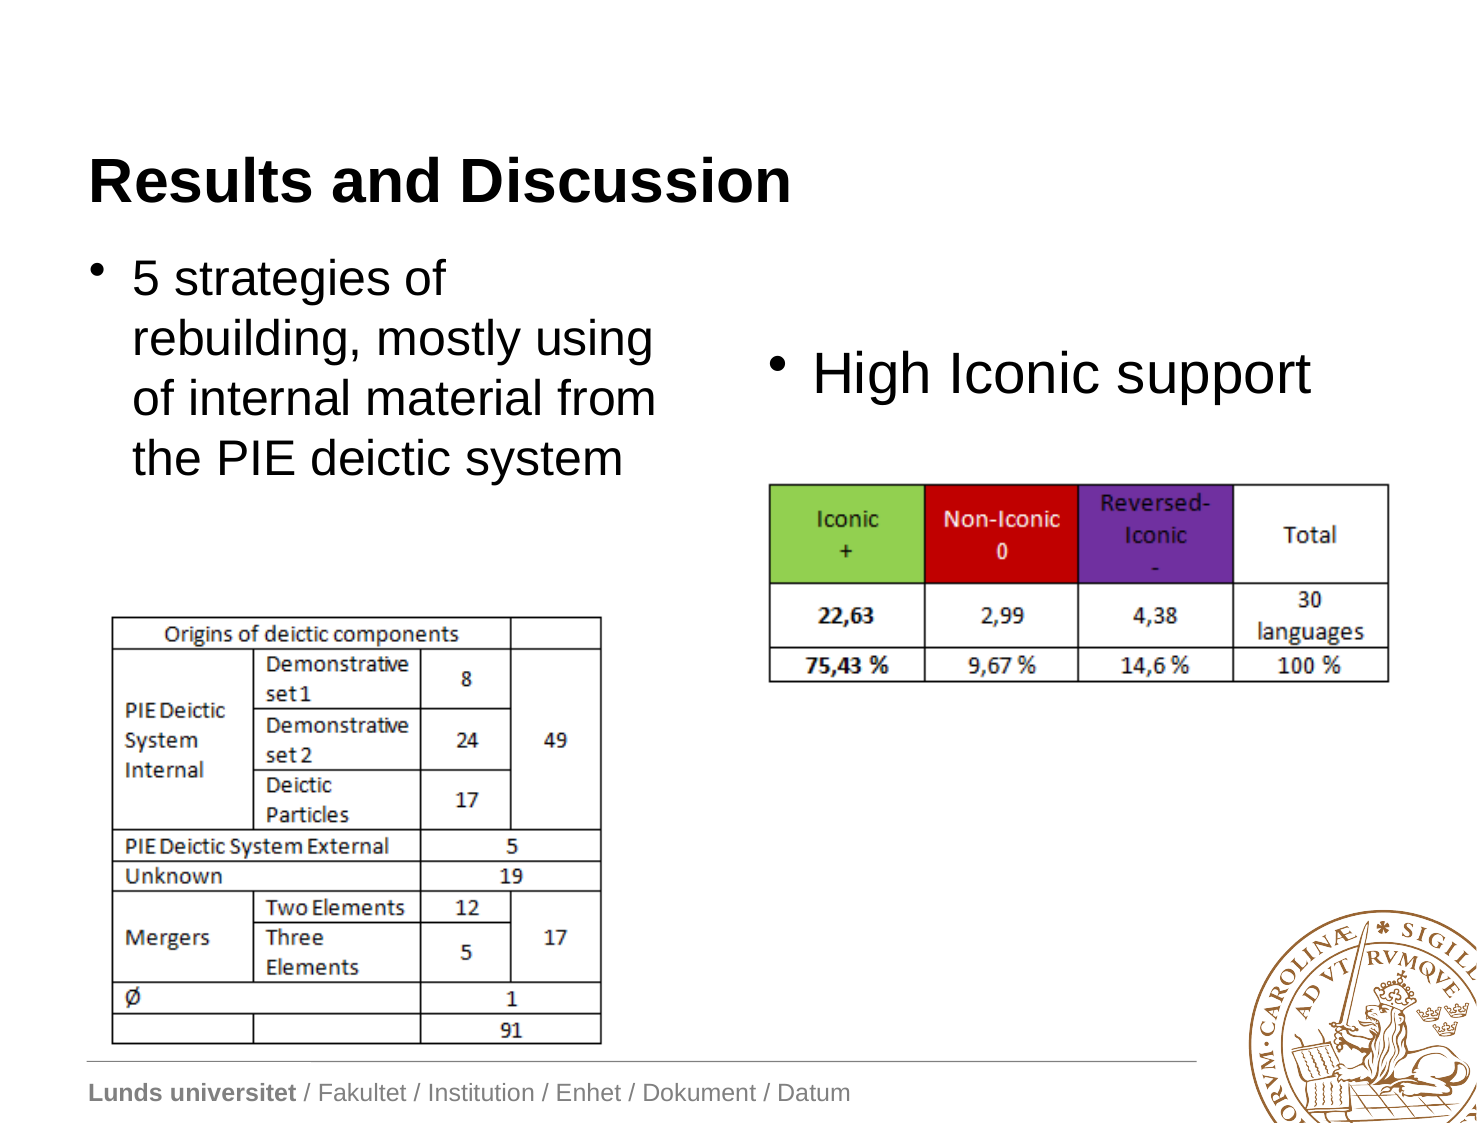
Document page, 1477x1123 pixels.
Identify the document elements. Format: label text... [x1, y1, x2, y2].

list 5 strategies of rebuilding, mostly using of internal material from the PIE deictic system [73, 237, 701, 874]
picture [764, 478, 1393, 690]
list High Iconic support [752, 327, 1380, 965]
picture [107, 611, 607, 1049]
title Results and Discussion [73, 84, 1404, 272]
picture [1236, 887, 1477, 1123]
